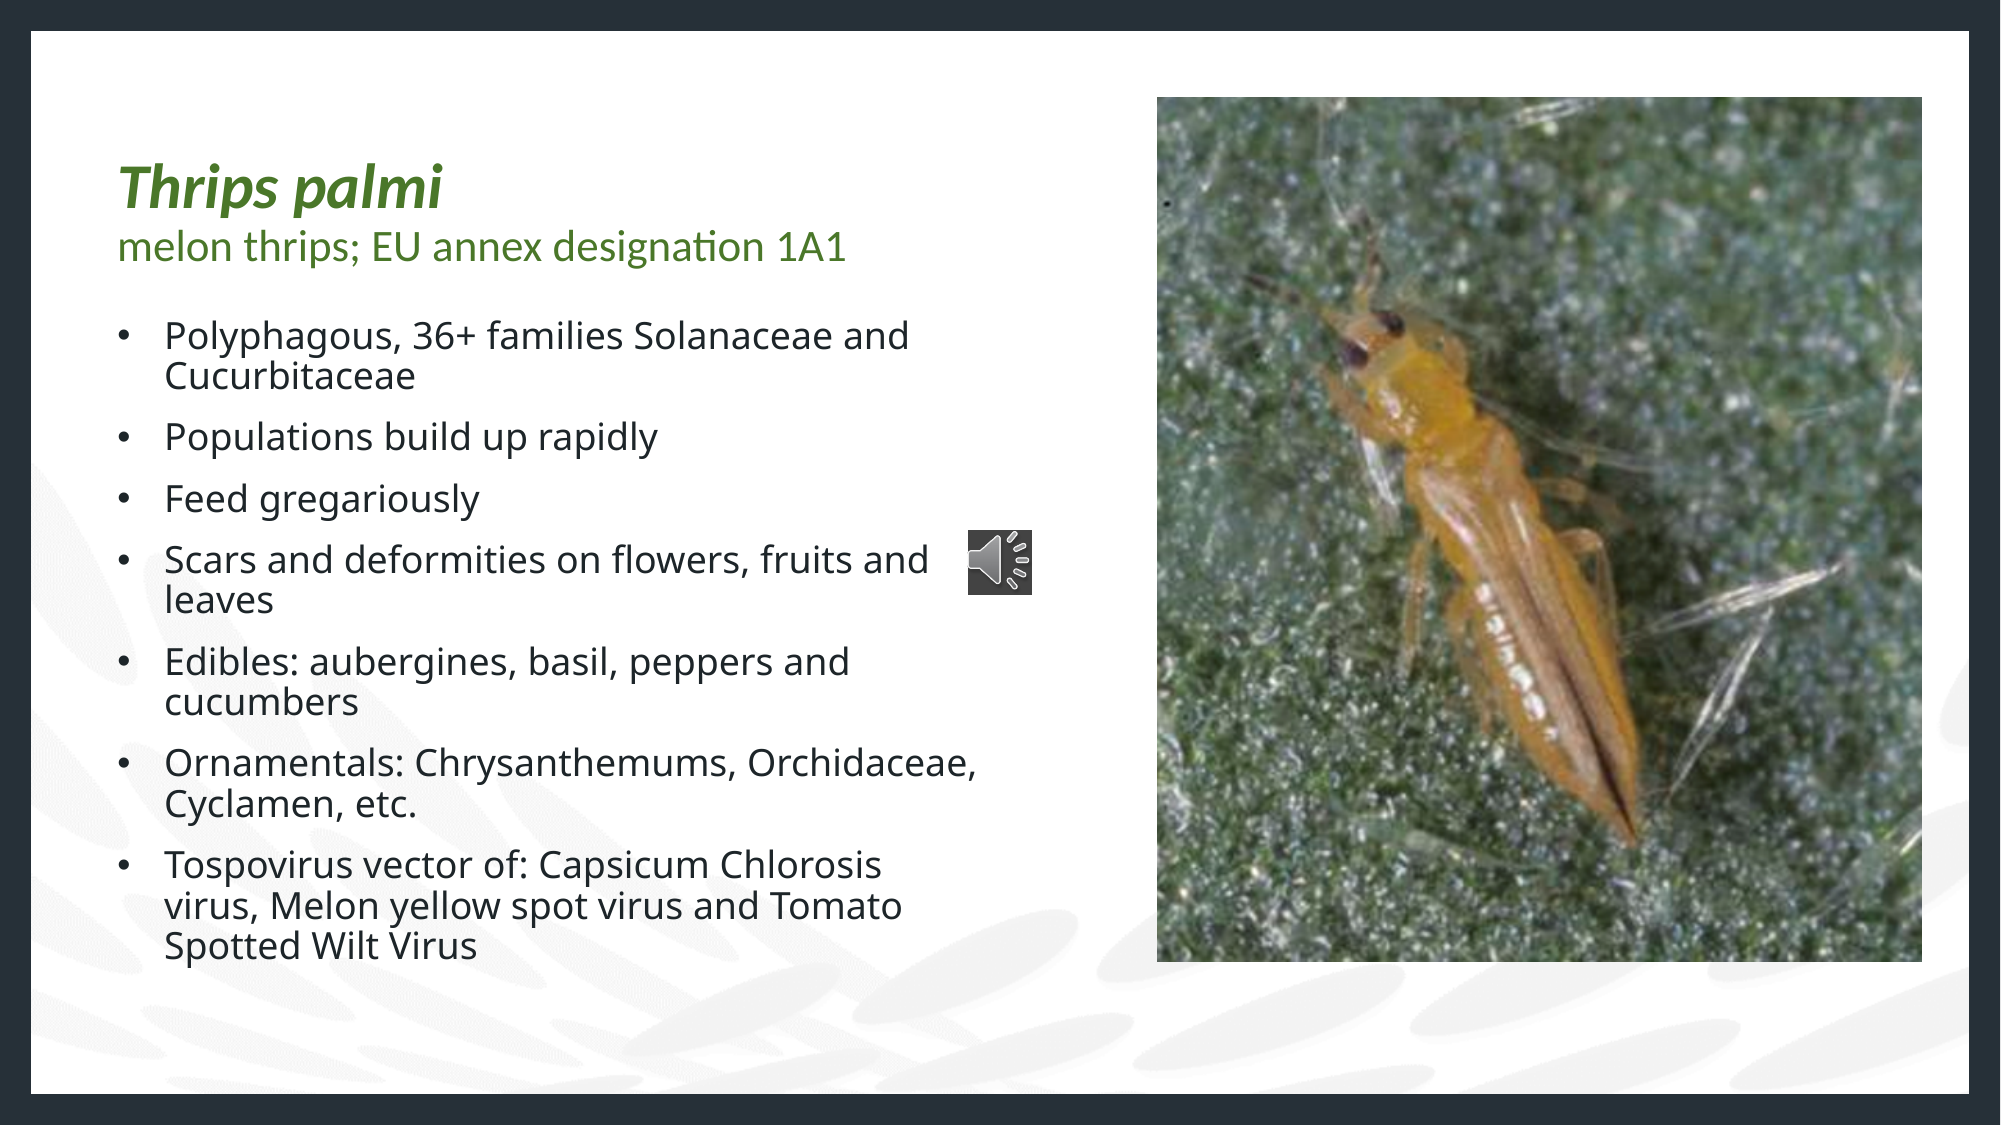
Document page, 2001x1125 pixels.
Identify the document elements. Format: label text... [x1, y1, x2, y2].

picture [31, 97, 1969, 1094]
list Polyphagous, 36+ families Solanaceae and Cucurbitaceae Populations build up rapidly Feed gregariously Scars and deformities on flowers, fruits and leaves Edibles: aubergines, basil, peppers and cucumbers Ornamentals: Chrysanthemums, Orchidaceae, Cyclamen, etc. Tospovirus vector of: Capsicum Chlorosis virus, Melon yellow spot virus and Tomato Spotted Wilt Virus [102, 309, 1000, 979]
list Thrips palmi melon thrips; EU annex designation 1A1 [102, 146, 1000, 280]
